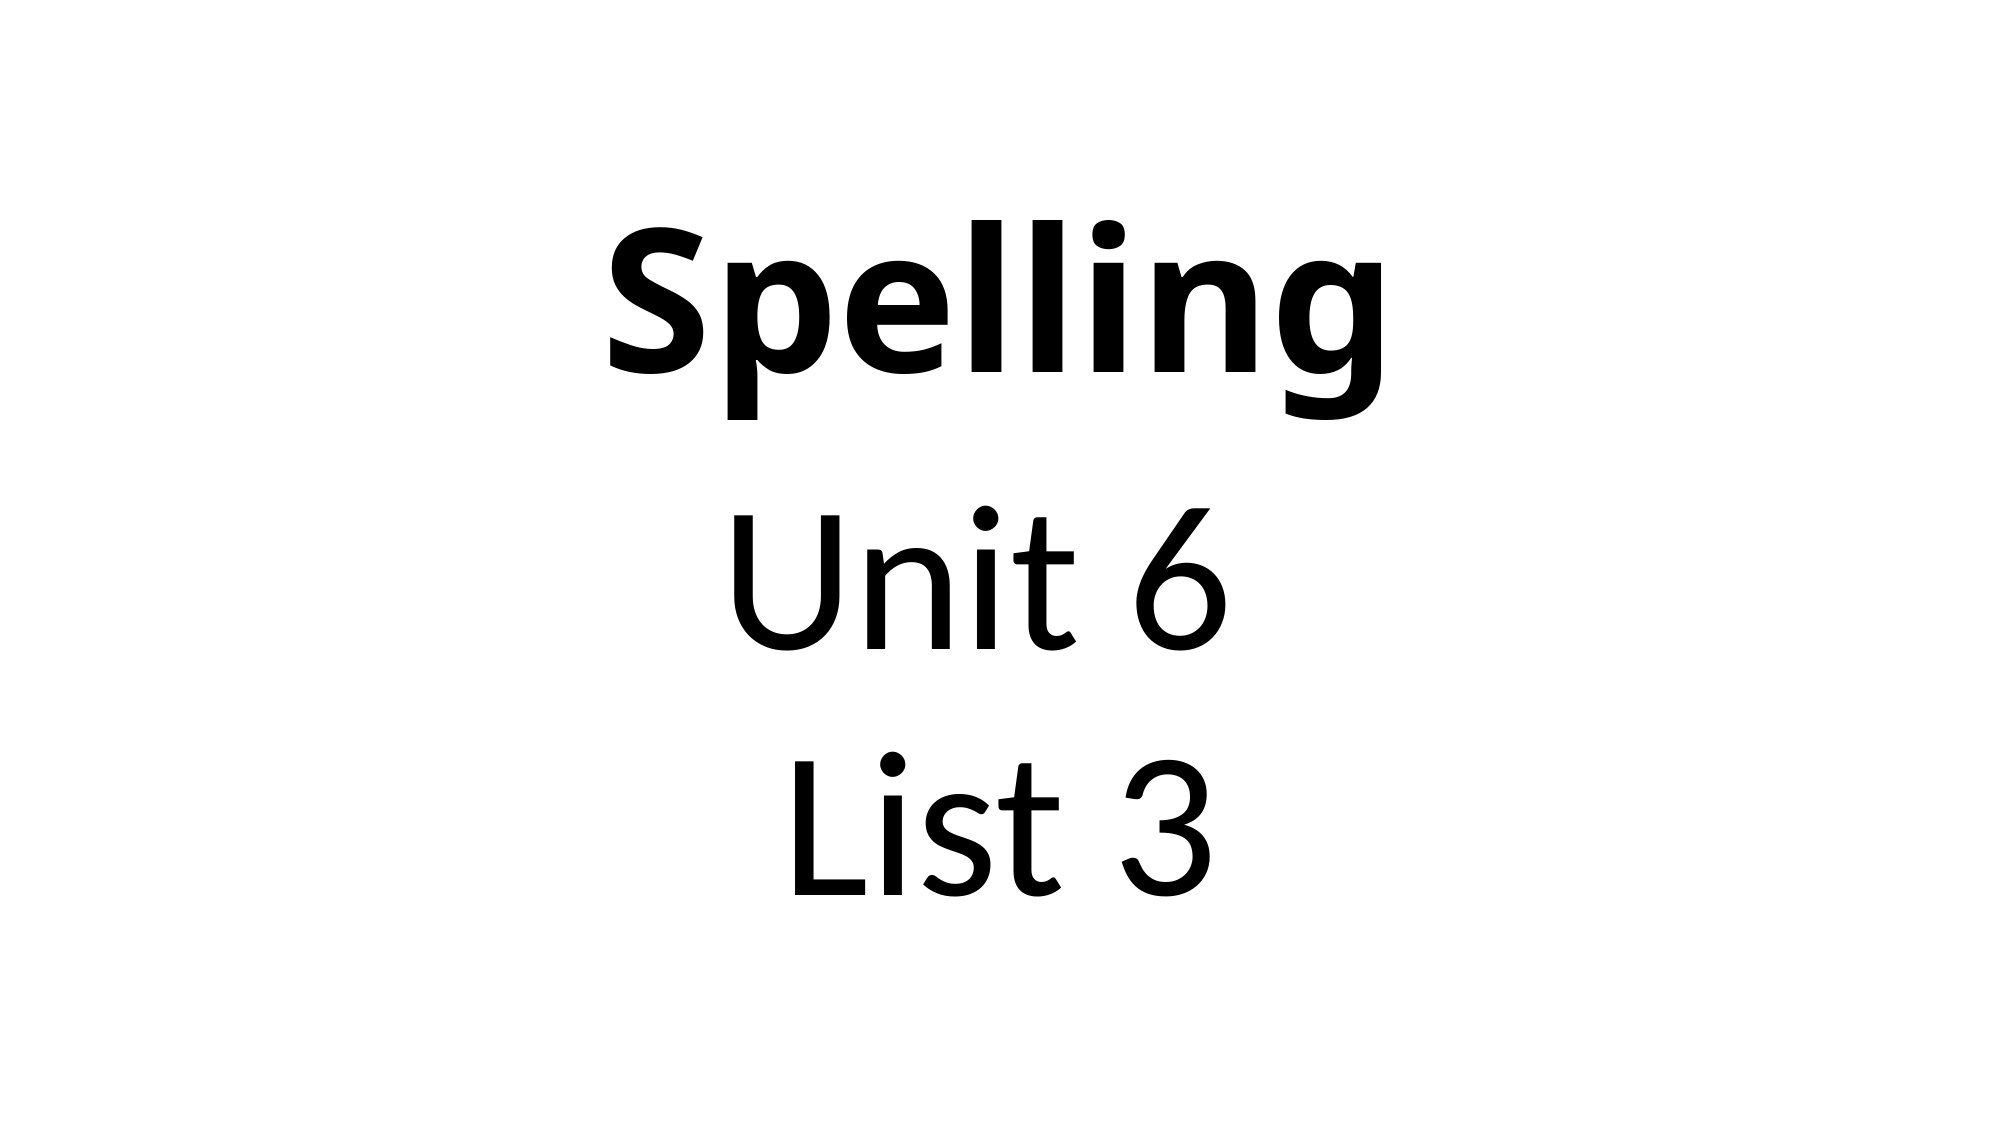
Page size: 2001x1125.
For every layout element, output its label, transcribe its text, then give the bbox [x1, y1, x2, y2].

title Spelling [249, 31, 1750, 424]
subtitle Unit 6 List 3 [249, 462, 1750, 734]
